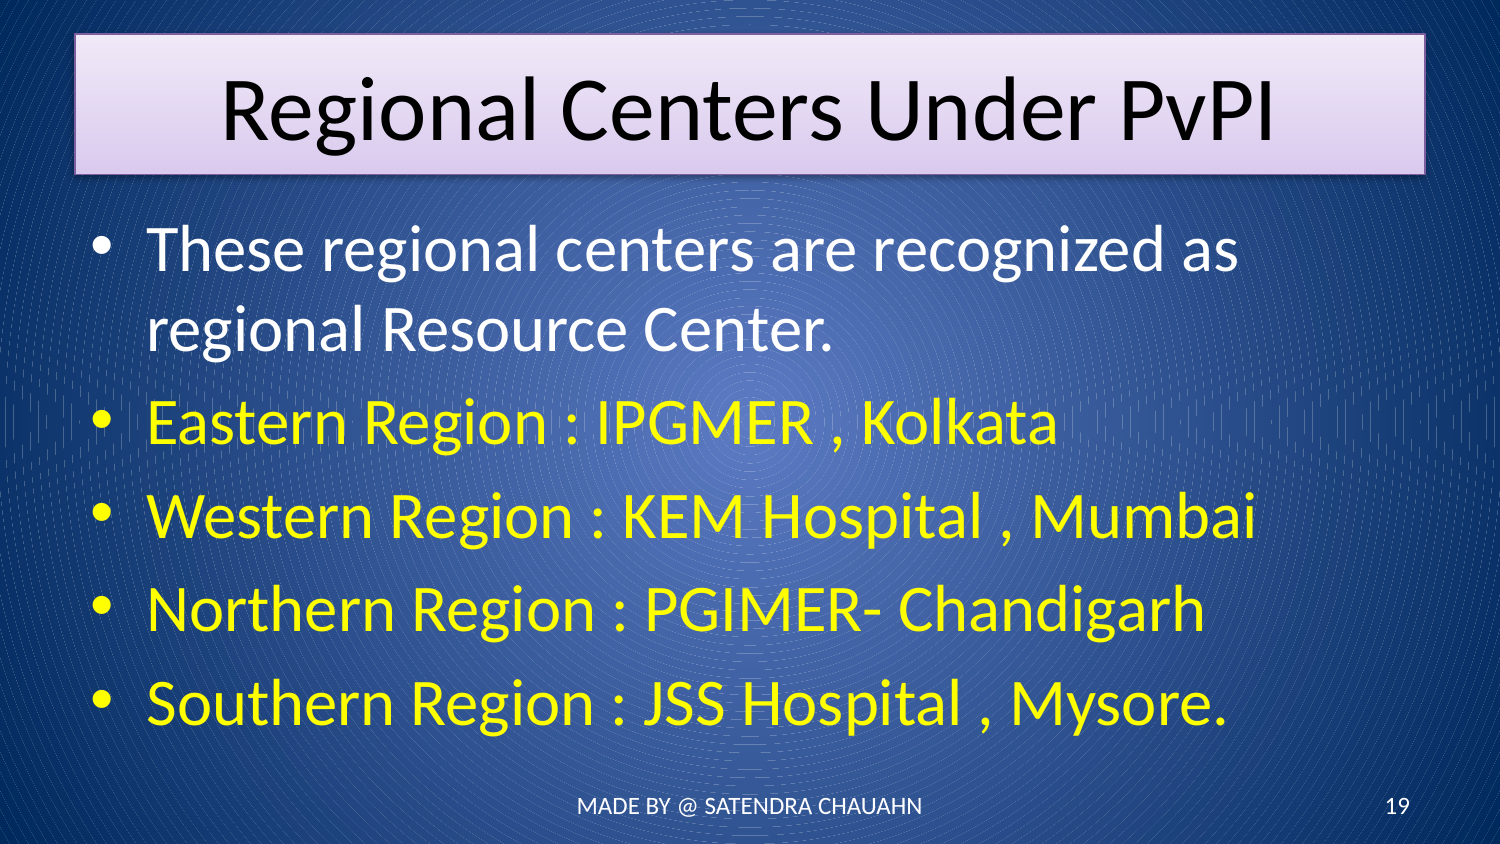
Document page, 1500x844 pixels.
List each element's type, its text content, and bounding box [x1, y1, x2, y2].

title Regional Centers Under PvPI [74, 33, 1426, 175]
footer MADE BY @ SATENDRA CHAUAHN [512, 782, 988, 827]
list These regional centers are recognized as regional Resource Center. Eastern Region : IPGMER , Kolkata Western Region : KEM Hospital , Mumbai Northern Region : PGIMER- Chandigarh Southern Region : JSS Hospital , Mysore. [75, 196, 1425, 754]
slide_number 19 [1074, 782, 1425, 827]
